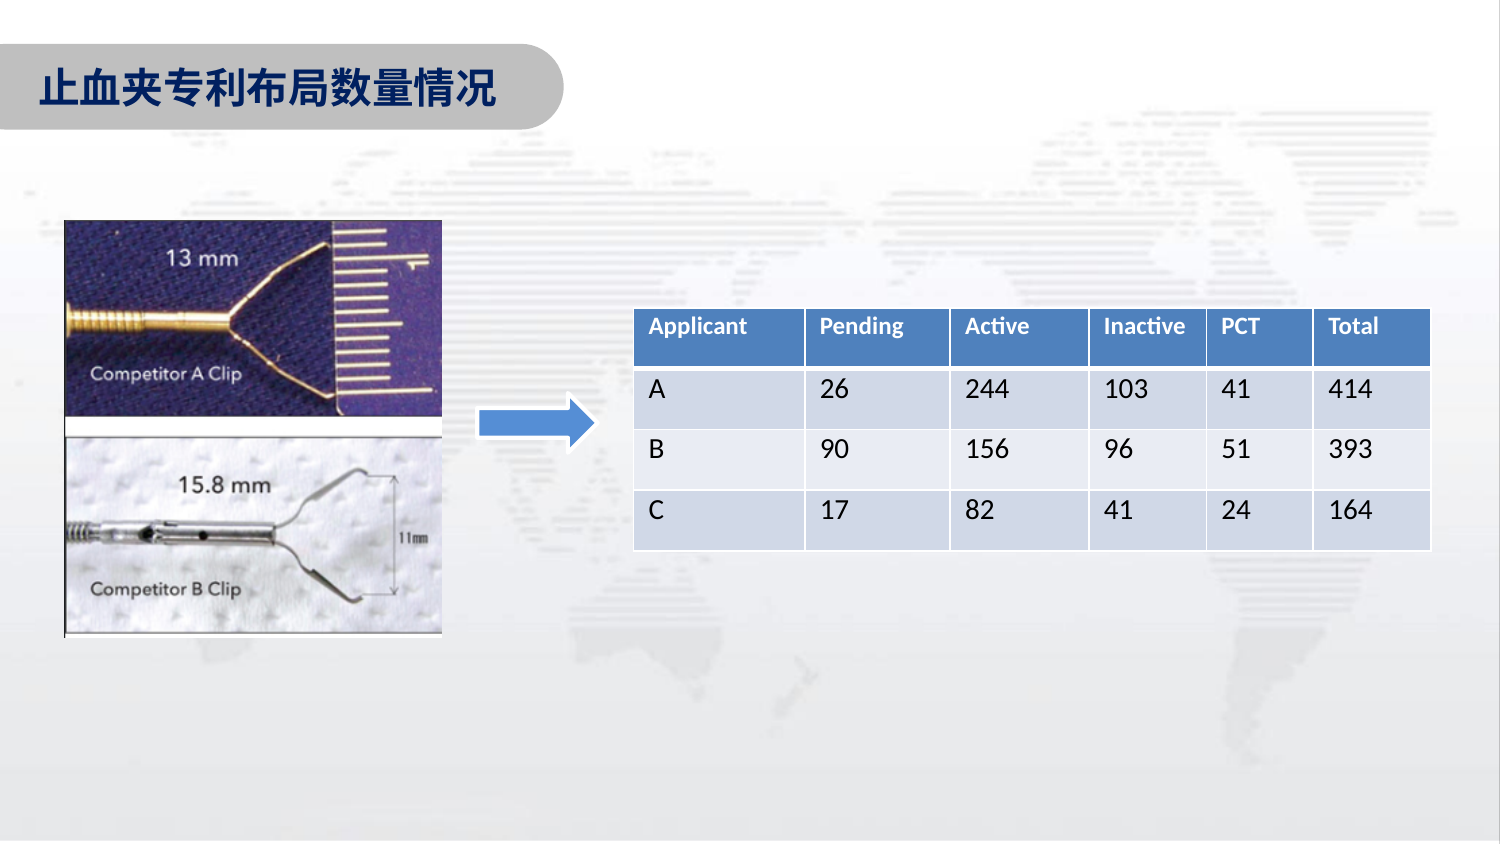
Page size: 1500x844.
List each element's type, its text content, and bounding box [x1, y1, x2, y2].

table_cell 51 [1207, 430, 1312, 489]
table_header Pending [806, 309, 949, 366]
table_header Inactive [1090, 309, 1206, 366]
text_box 止血夹专利布局数量情况 [0, 41, 566, 132]
table_cell 414 [1314, 371, 1430, 429]
table_header PCT [1207, 309, 1312, 366]
table_cell 24 [1207, 491, 1312, 550]
table_cell 393 [1314, 430, 1430, 489]
table_header Total [1314, 309, 1430, 366]
picture [0, 0, 1500, 844]
table_header Applicant [634, 309, 804, 366]
table_cell 17 [806, 491, 949, 550]
table_cell 41 [1207, 371, 1312, 429]
table_cell A [634, 371, 804, 429]
table_cell 41 [1090, 491, 1206, 550]
table_cell 156 [951, 430, 1088, 489]
table_cell 82 [951, 491, 1088, 550]
table_cell 164 [1314, 491, 1430, 550]
table_cell 244 [951, 371, 1088, 429]
table_cell B [634, 430, 804, 489]
table_cell 96 [1090, 430, 1206, 489]
table_cell 26 [806, 371, 949, 429]
table_cell C [634, 491, 804, 550]
table_header Active [951, 309, 1088, 366]
table_cell 103 [1090, 371, 1206, 429]
text_box [475, 391, 600, 455]
table_cell 90 [806, 430, 949, 489]
